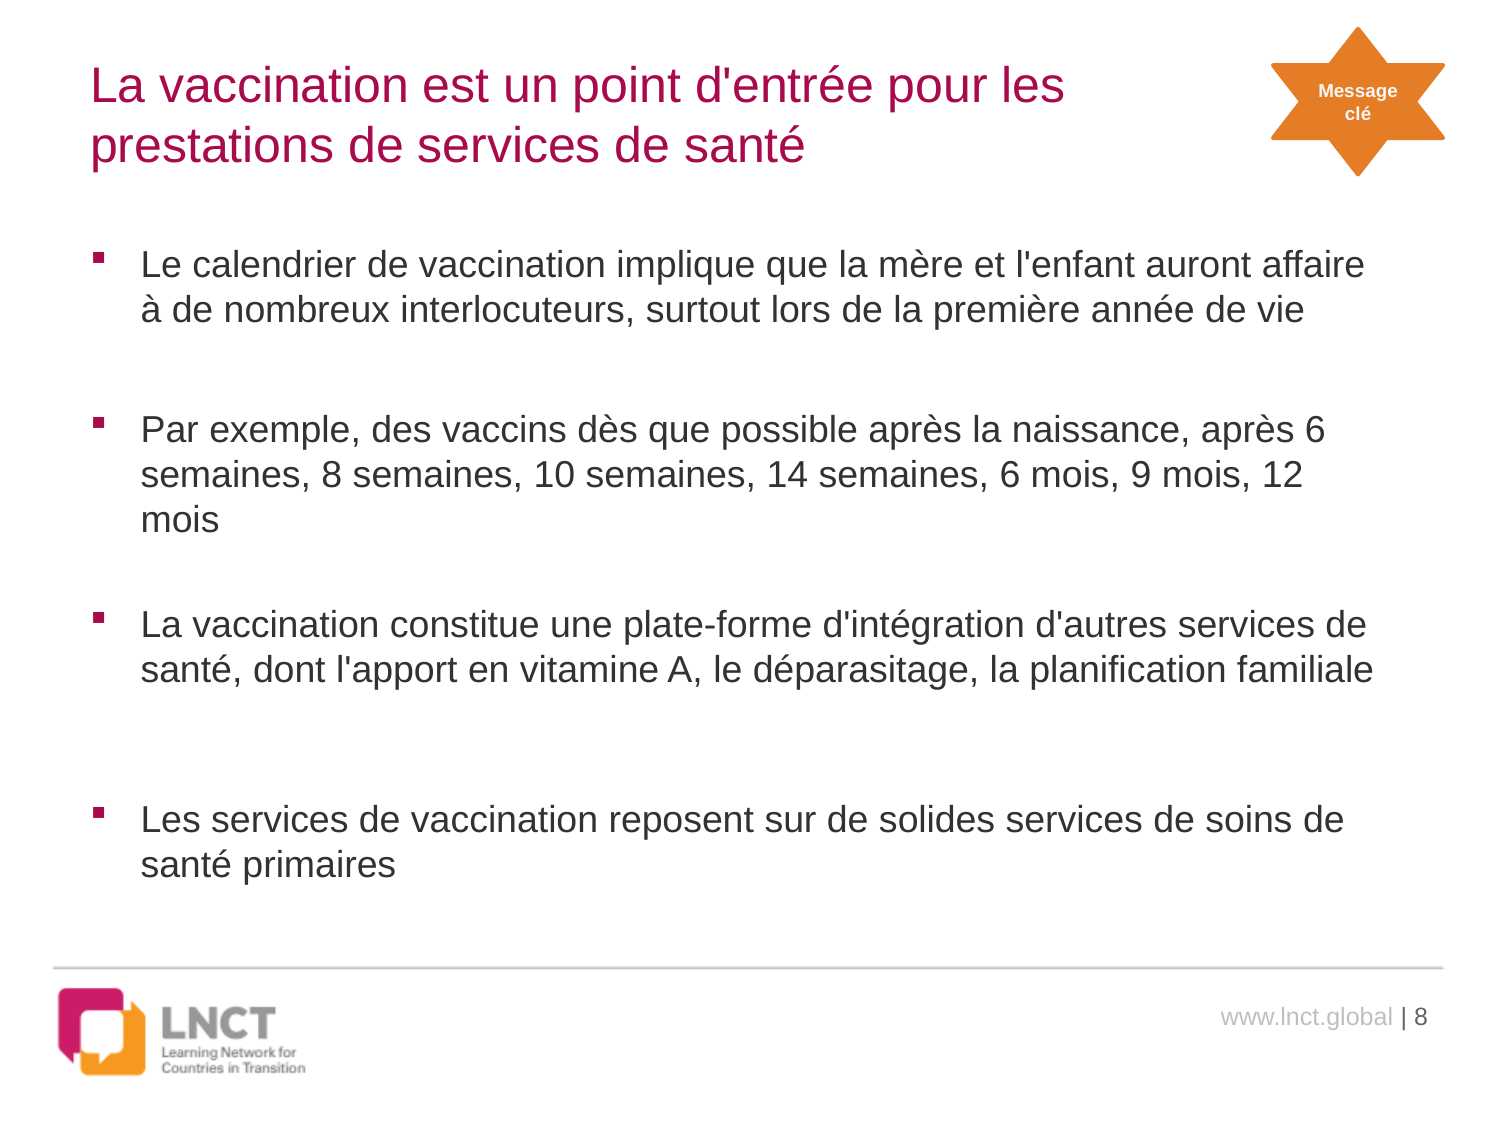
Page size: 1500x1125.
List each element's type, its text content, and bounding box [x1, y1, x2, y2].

title La vaccination est un point d'entrée pour les prestations de services de santé [75, 45, 1319, 225]
slide_number www.lnct.global | 8 [1093, 985, 1444, 1046]
list Le calendrier de vaccination implique que la mère et l'enfant auront affaire à de nombreux interlocuteurs, surtout lors de la première année de vie Par exemple, des vaccins dès que possible après la naissance, après 6 semaines, 8 semaines, 10 semaines, 14 semaines, 6 mois, 9 mois, 12 mois La vaccination constitue une plate-forme d'intégration d'autres services de santé, dont l'apport en vitamine A, le déparasitage, la planification familiale Les services de vaccination reposent sur de solides services de soins de santé primaires [75, 232, 1400, 935]
text_box Message clé [1271, 26, 1445, 177]
